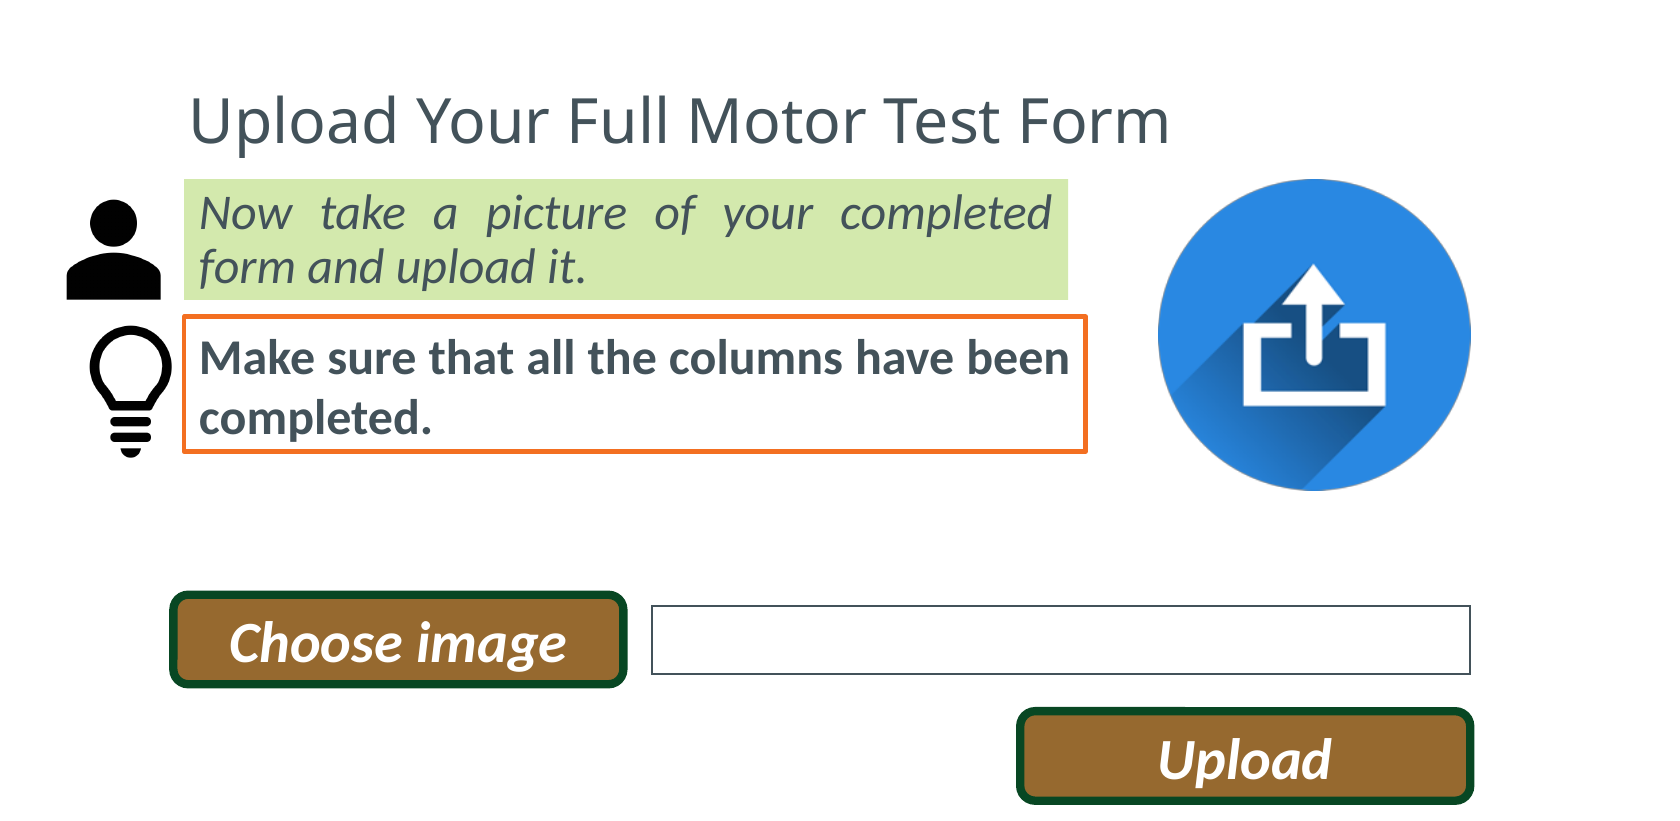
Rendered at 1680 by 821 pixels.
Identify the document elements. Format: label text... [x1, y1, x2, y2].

title Upload Your Full Motor Test Form [173, 43, 1433, 203]
picture [1158, 179, 1471, 491]
text_box Make sure that all the columns have been completed. [206, 316, 1086, 452]
text_box Upload [1019, 710, 1472, 802]
picture [43, 179, 206, 467]
text_box [651, 605, 1471, 675]
list Now take a picture of your completed form and upload it. [184, 179, 1069, 300]
text_box Choose image [172, 593, 625, 686]
